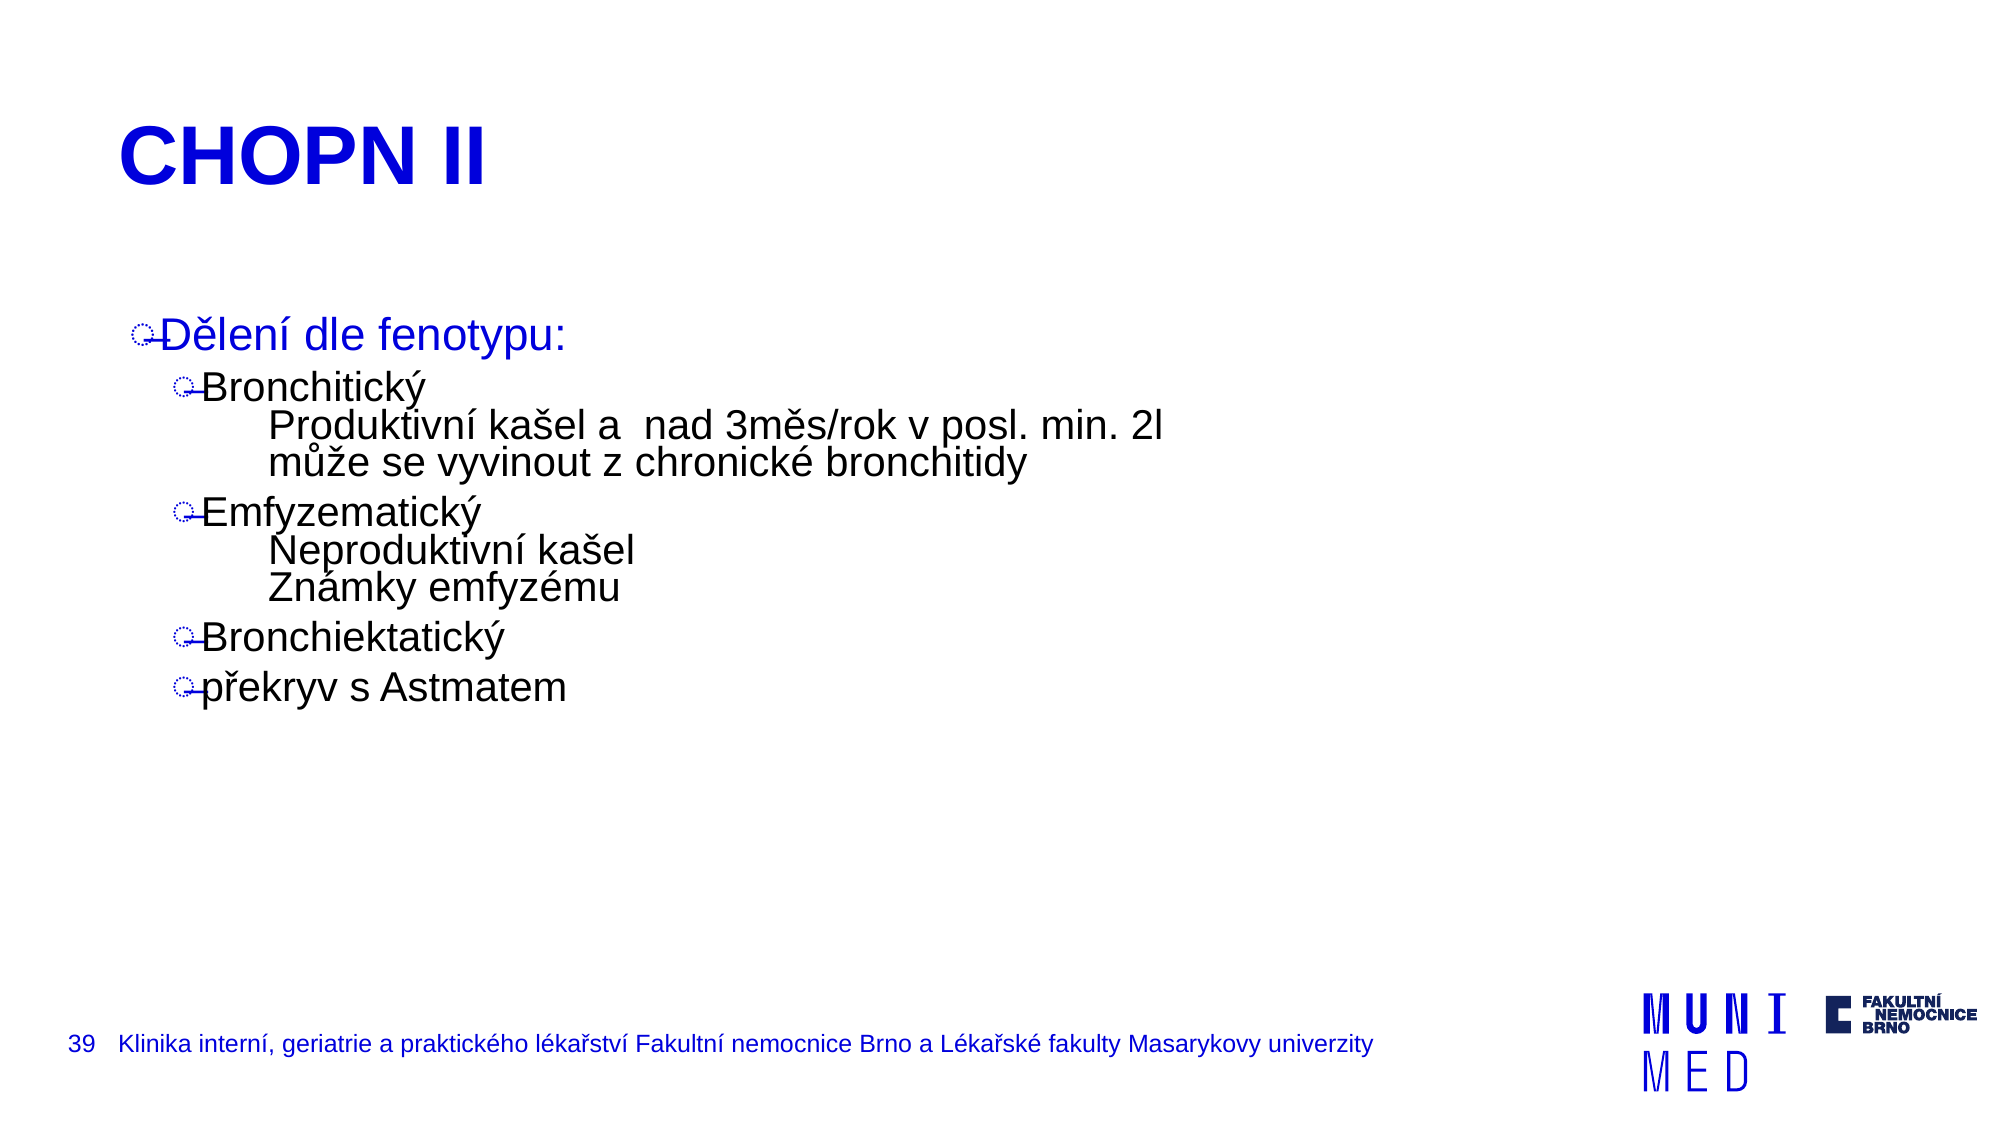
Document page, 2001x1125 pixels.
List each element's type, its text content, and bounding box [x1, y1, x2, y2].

slide_number 39 [67, 1021, 110, 1063]
title CHOPN II [118, 118, 1883, 193]
list Dělení dle fenotypu: Bronchitický Produktivní kašel a nad 3měs/rok v posl. min. 2l může se vyvinout z chronické bronchitidy Emfyzematický Neproduktivní kašel Známky emfyzému Bronchiektatický překryv s Astmatem [118, 277, 1883, 957]
footer Klinika interní, geriatrie a praktického lékařství Fakultní nemocnice Brno a Lékařské fakulty Masarykovy univerzity [118, 1021, 1418, 1063]
